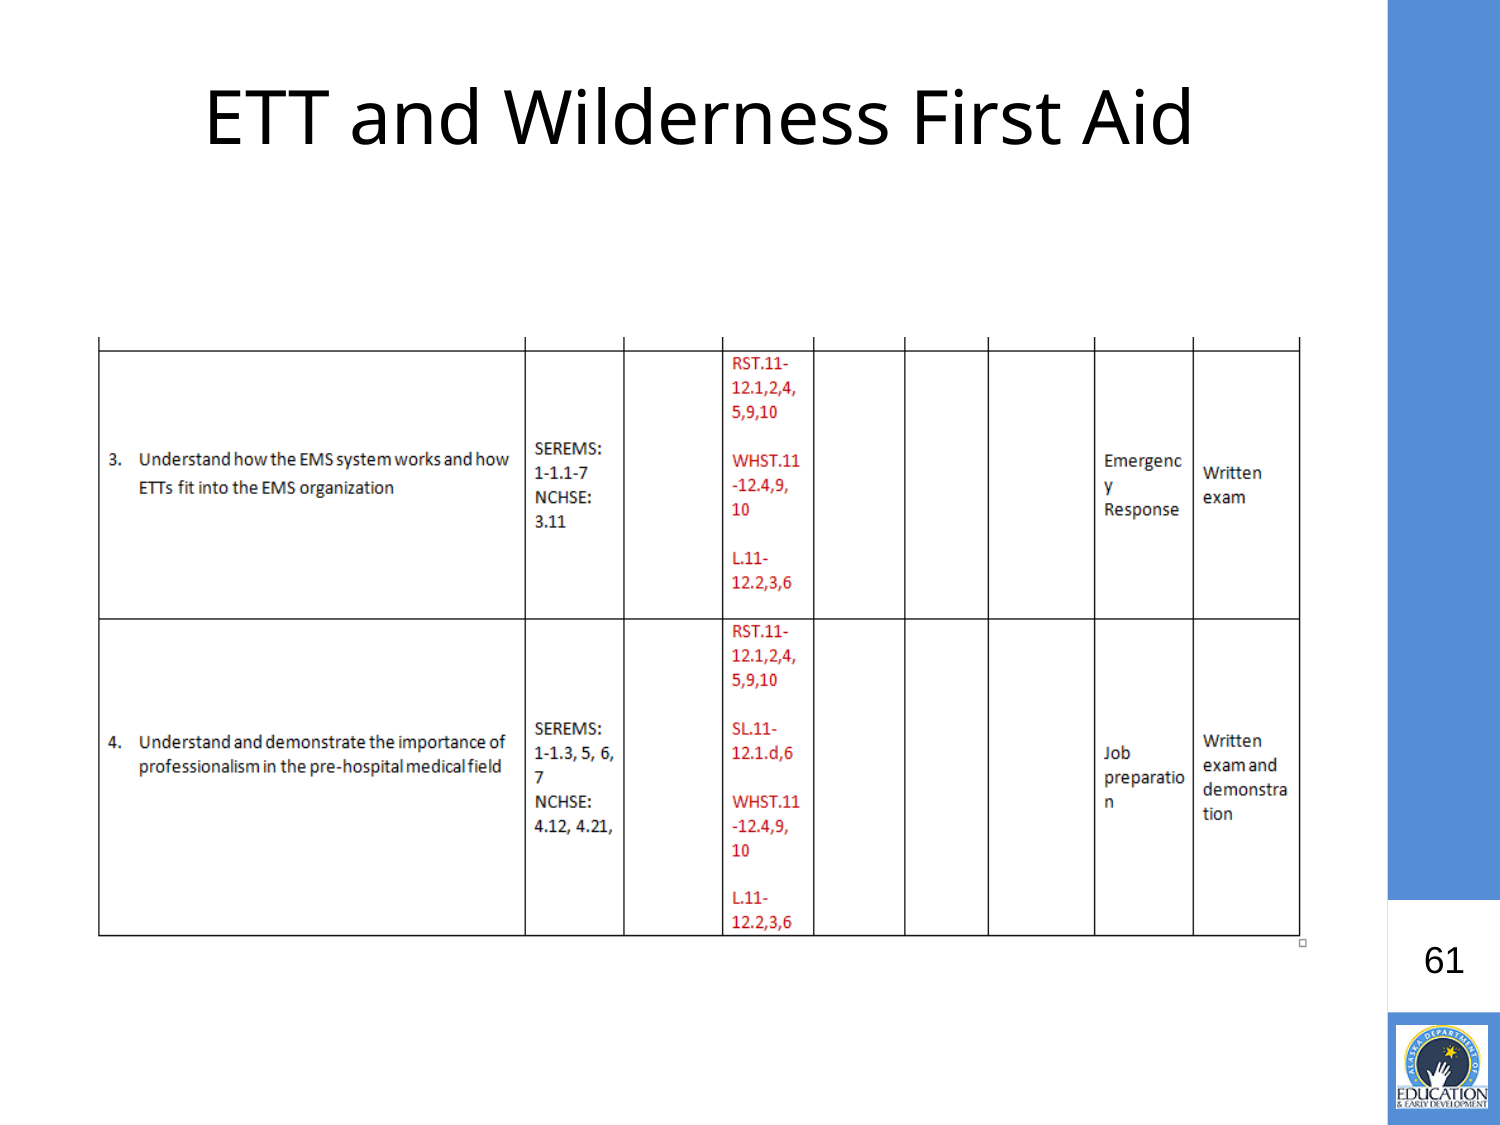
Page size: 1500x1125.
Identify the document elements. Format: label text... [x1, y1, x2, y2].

text_box ETT and Wilderness First Aid [37, 62, 1363, 168]
slide_number 61 [1397, 924, 1492, 994]
picture [1396, 1025, 1488, 1109]
picture [86, 336, 1313, 951]
